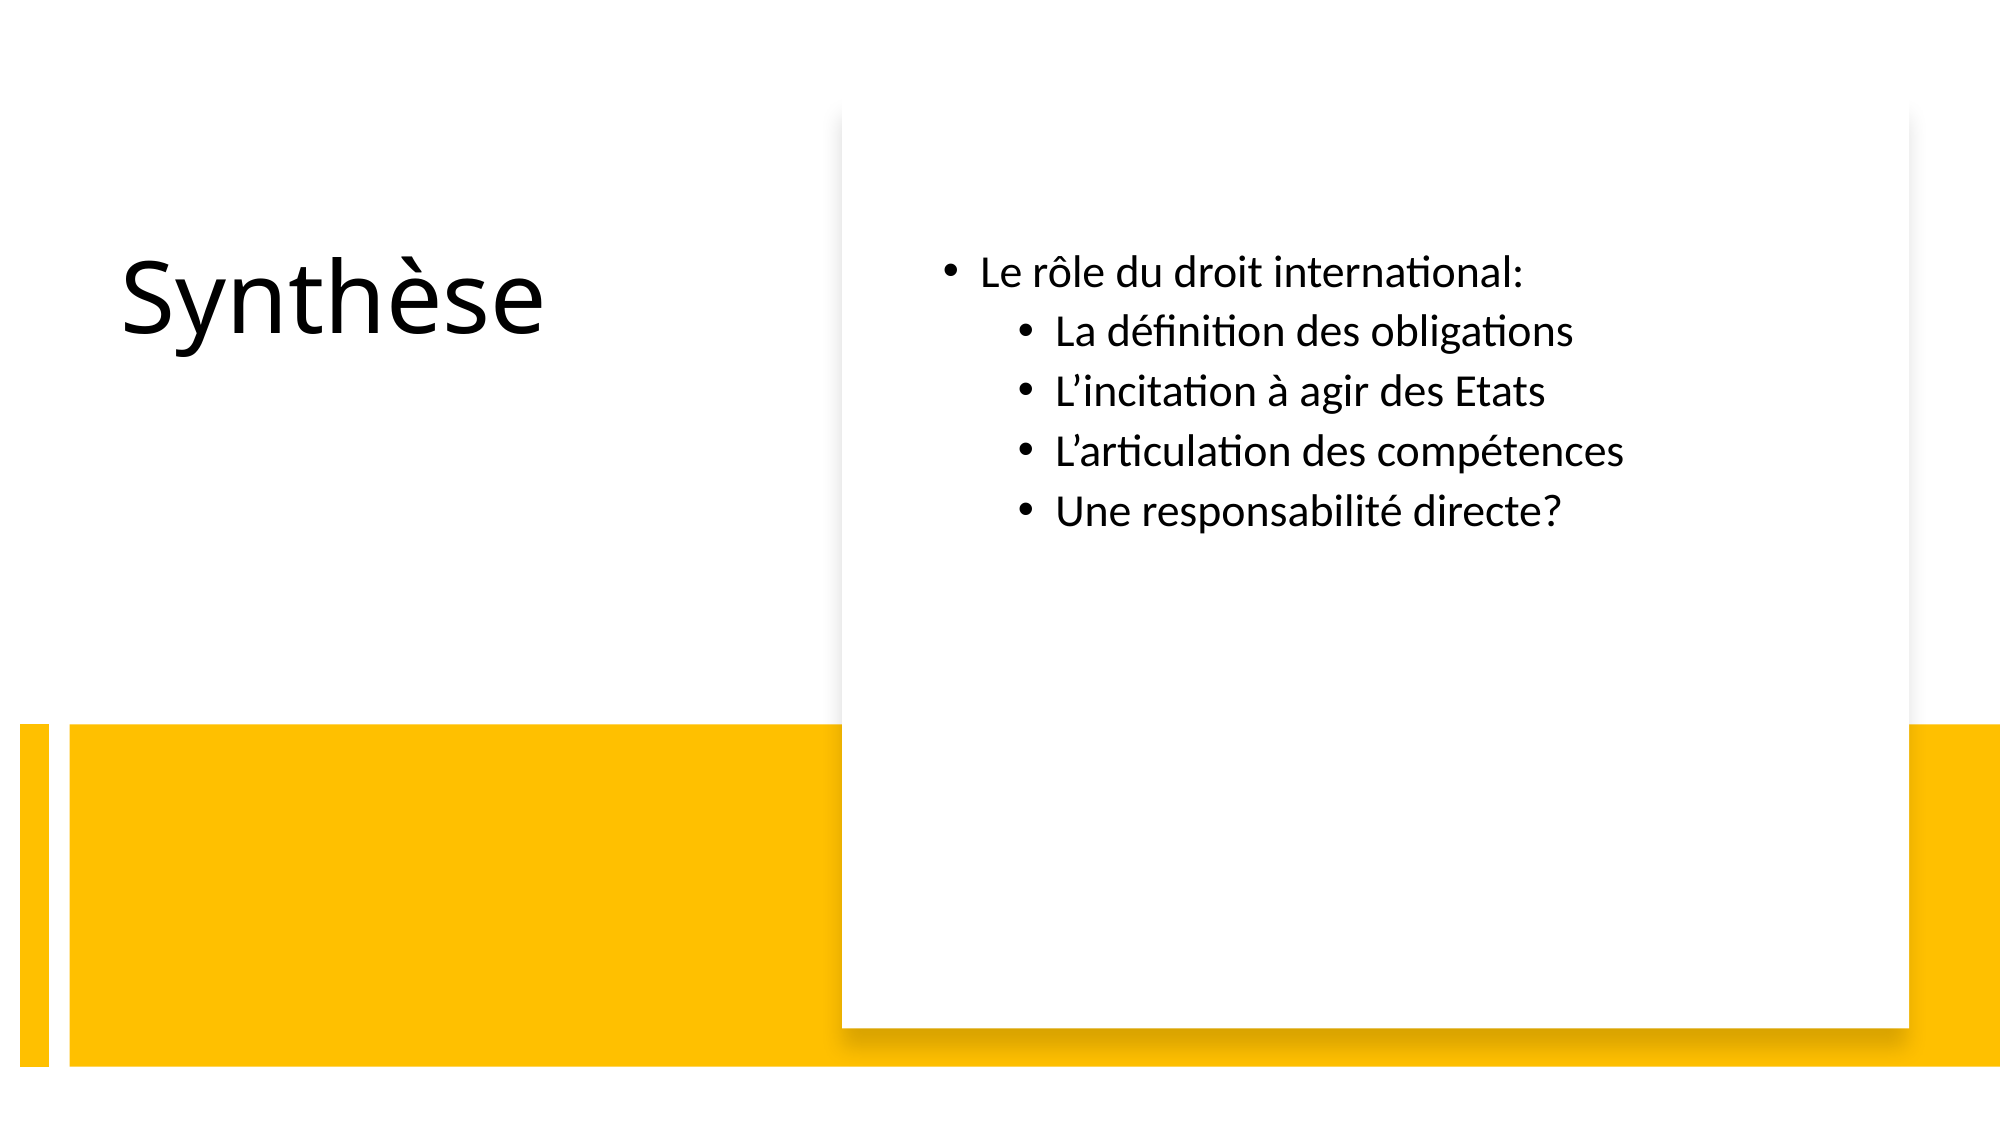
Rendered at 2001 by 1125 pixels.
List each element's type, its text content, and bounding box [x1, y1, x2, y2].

list Le rôle du droit international: La définition des obligations L’incitation à agir des Etats L’articulation des compétences Une responsabilité directe? [927, 239, 1838, 724]
title Synthèse [105, 239, 729, 682]
text_box [841, 95, 1910, 724]
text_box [34, 724, 2000, 1067]
text_box [0, 0, 2000, 1125]
